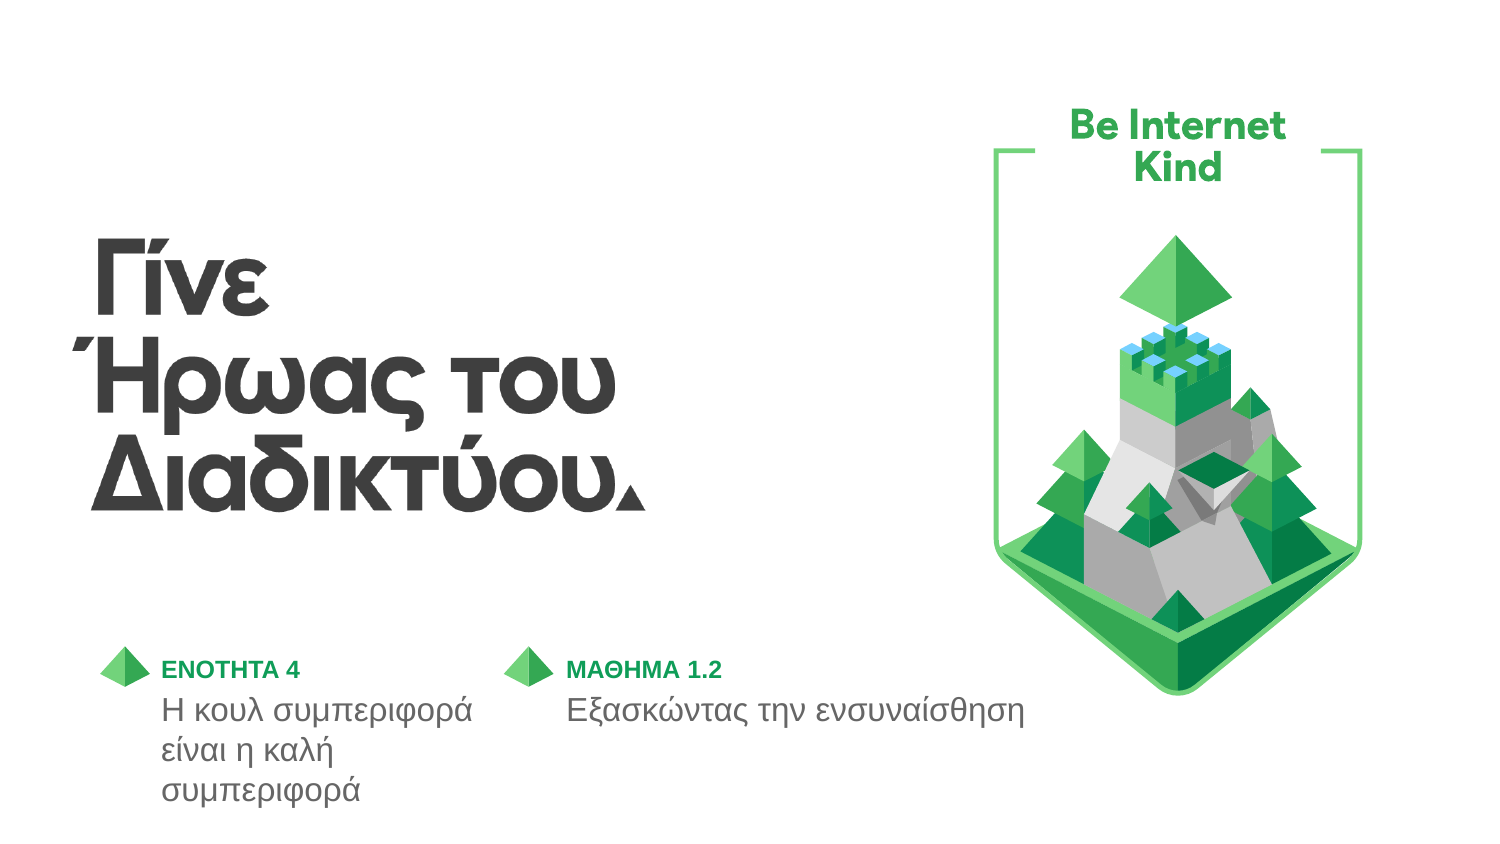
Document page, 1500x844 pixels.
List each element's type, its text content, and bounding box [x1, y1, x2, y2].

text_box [99, 645, 151, 688]
text_box Η κουλ συμπεριφορά είναι η καλή συμπεριφορά [146, 673, 537, 738]
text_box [971, 66, 1383, 721]
text_box ENOTHTA 4 [146, 638, 417, 673]
picture [34, 169, 713, 572]
text_box Εξασκώντας την ενσυναίσθηση [551, 673, 1070, 738]
text_box ΜΑΘΗΜΑ 1.2 [551, 638, 822, 673]
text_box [502, 645, 555, 688]
